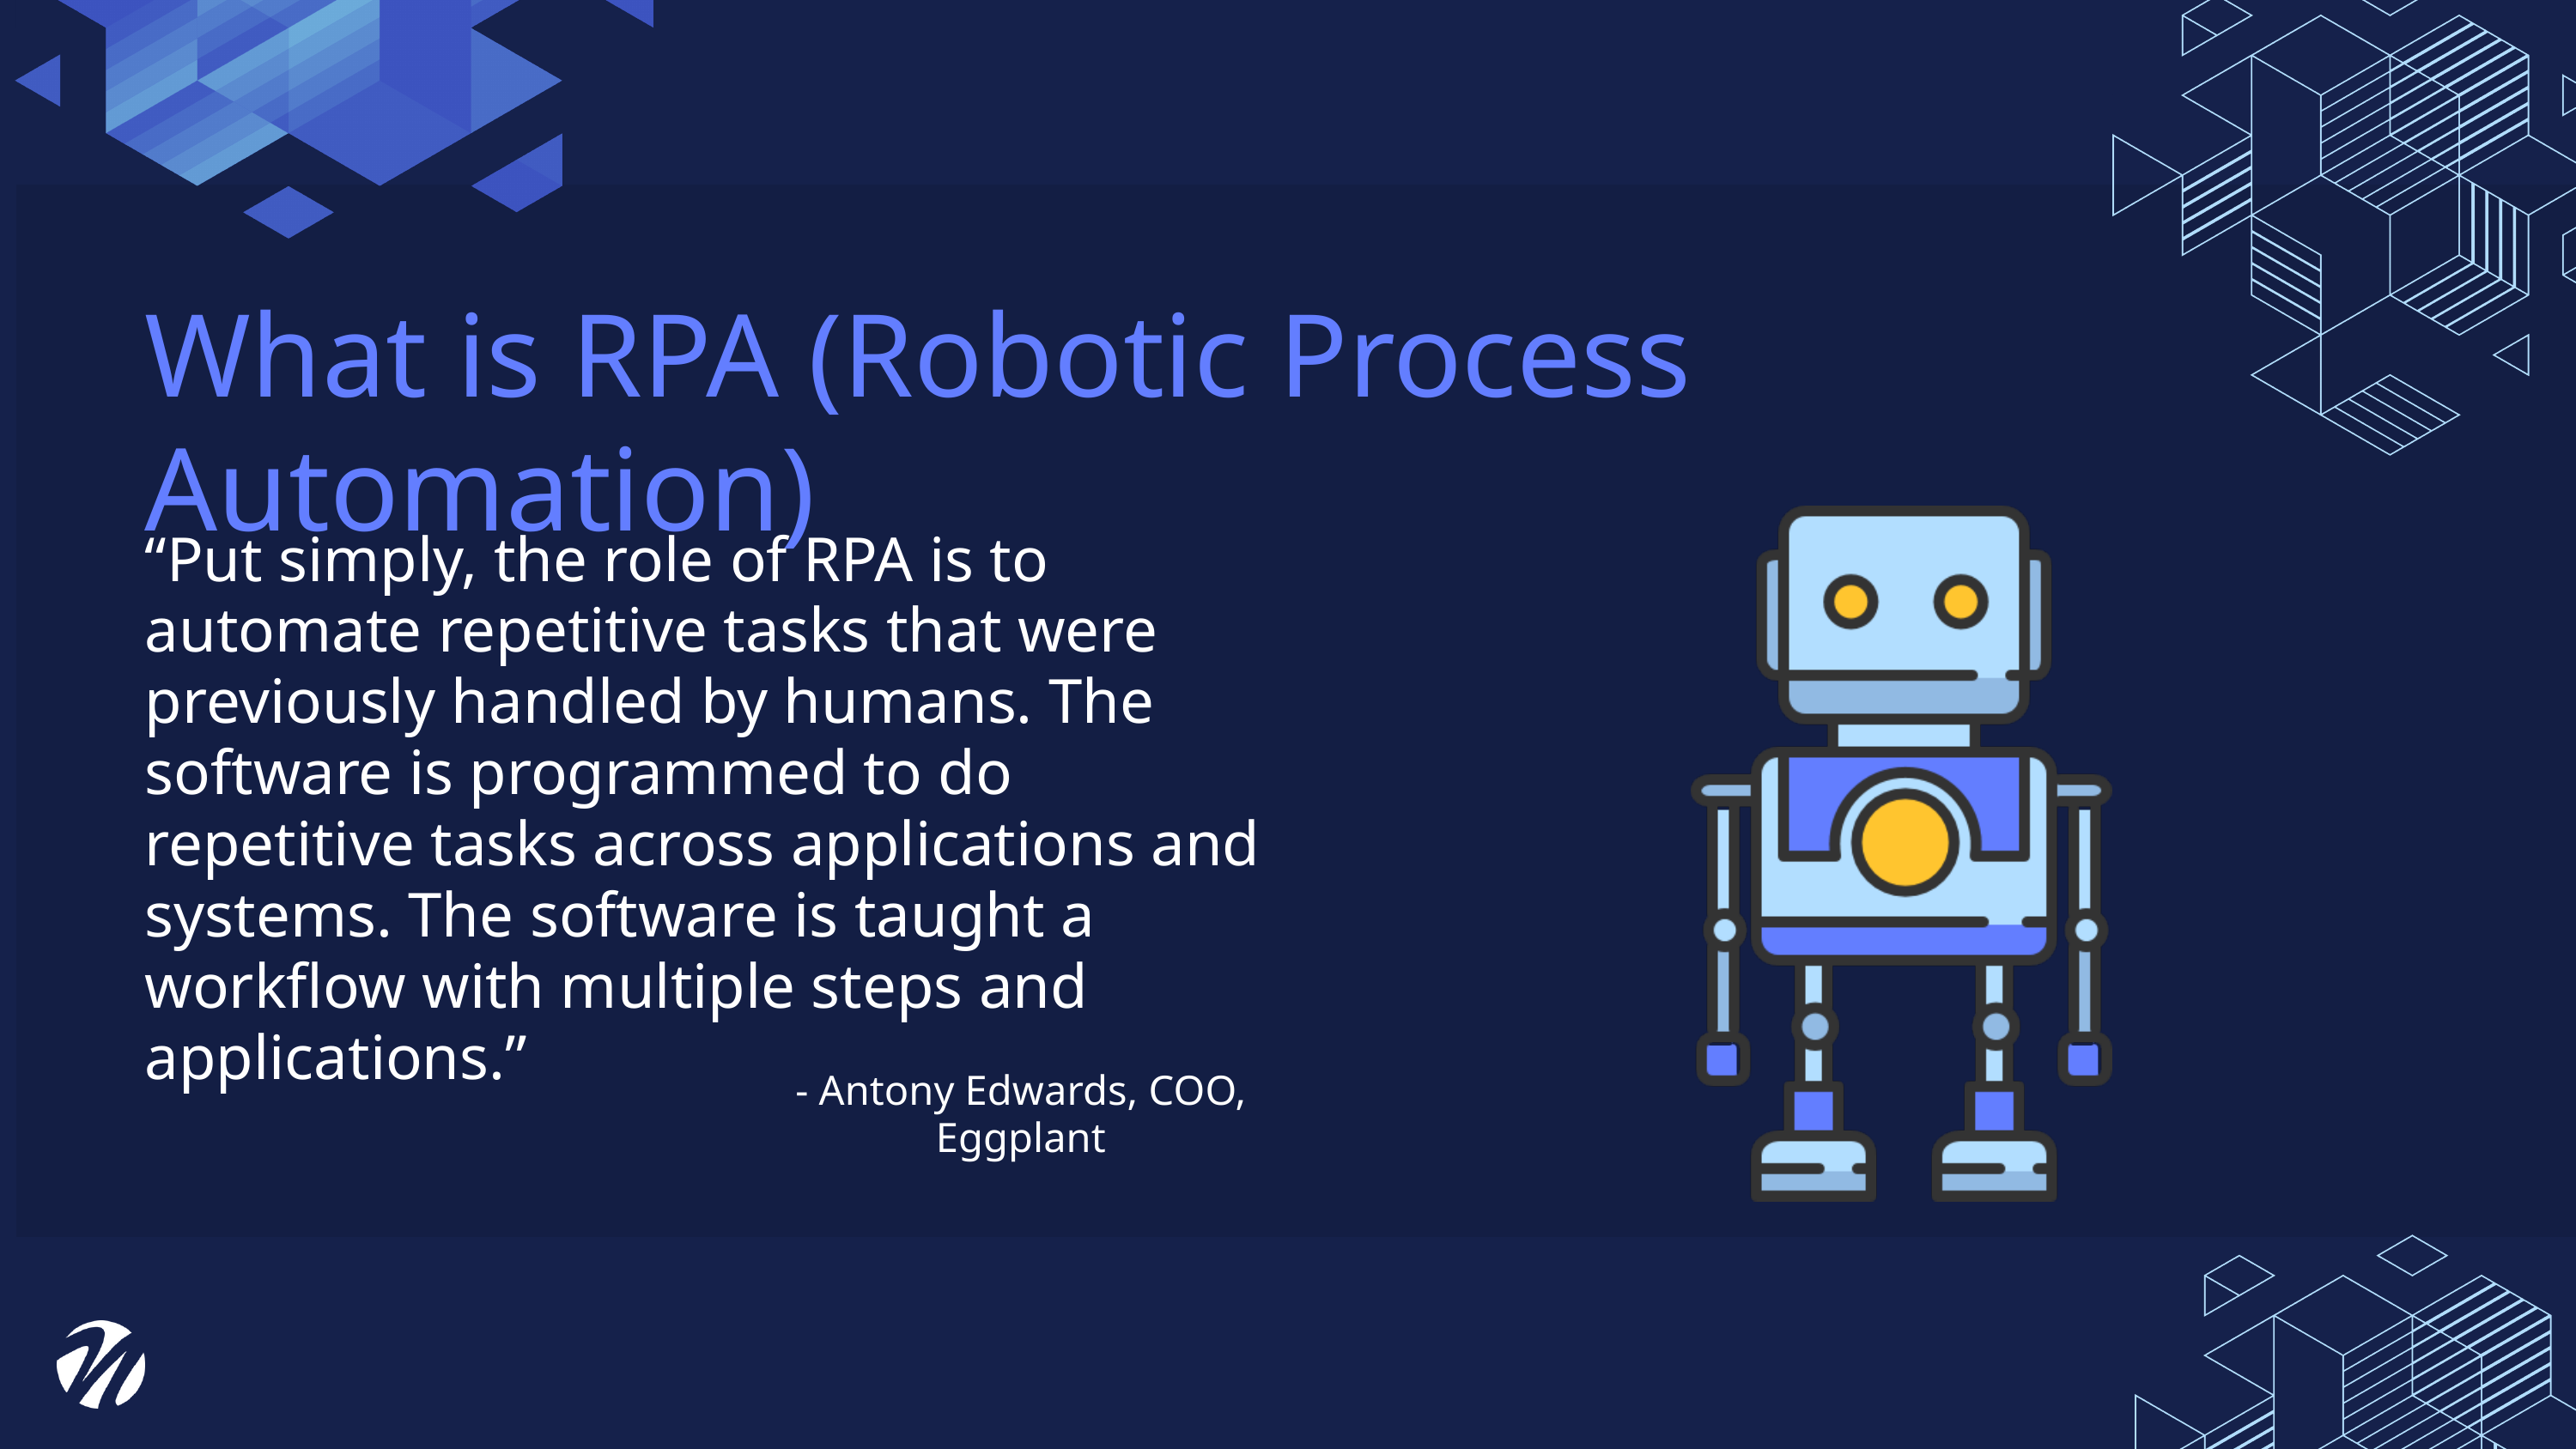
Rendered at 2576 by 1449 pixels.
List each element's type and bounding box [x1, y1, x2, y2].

picture [15, 0, 653, 239]
picture [1690, 506, 2113, 1202]
text_box [15, 184, 2576, 1238]
picture [2134, 1234, 2576, 1449]
picture [57, 1320, 145, 1410]
picture [2111, 0, 2576, 456]
